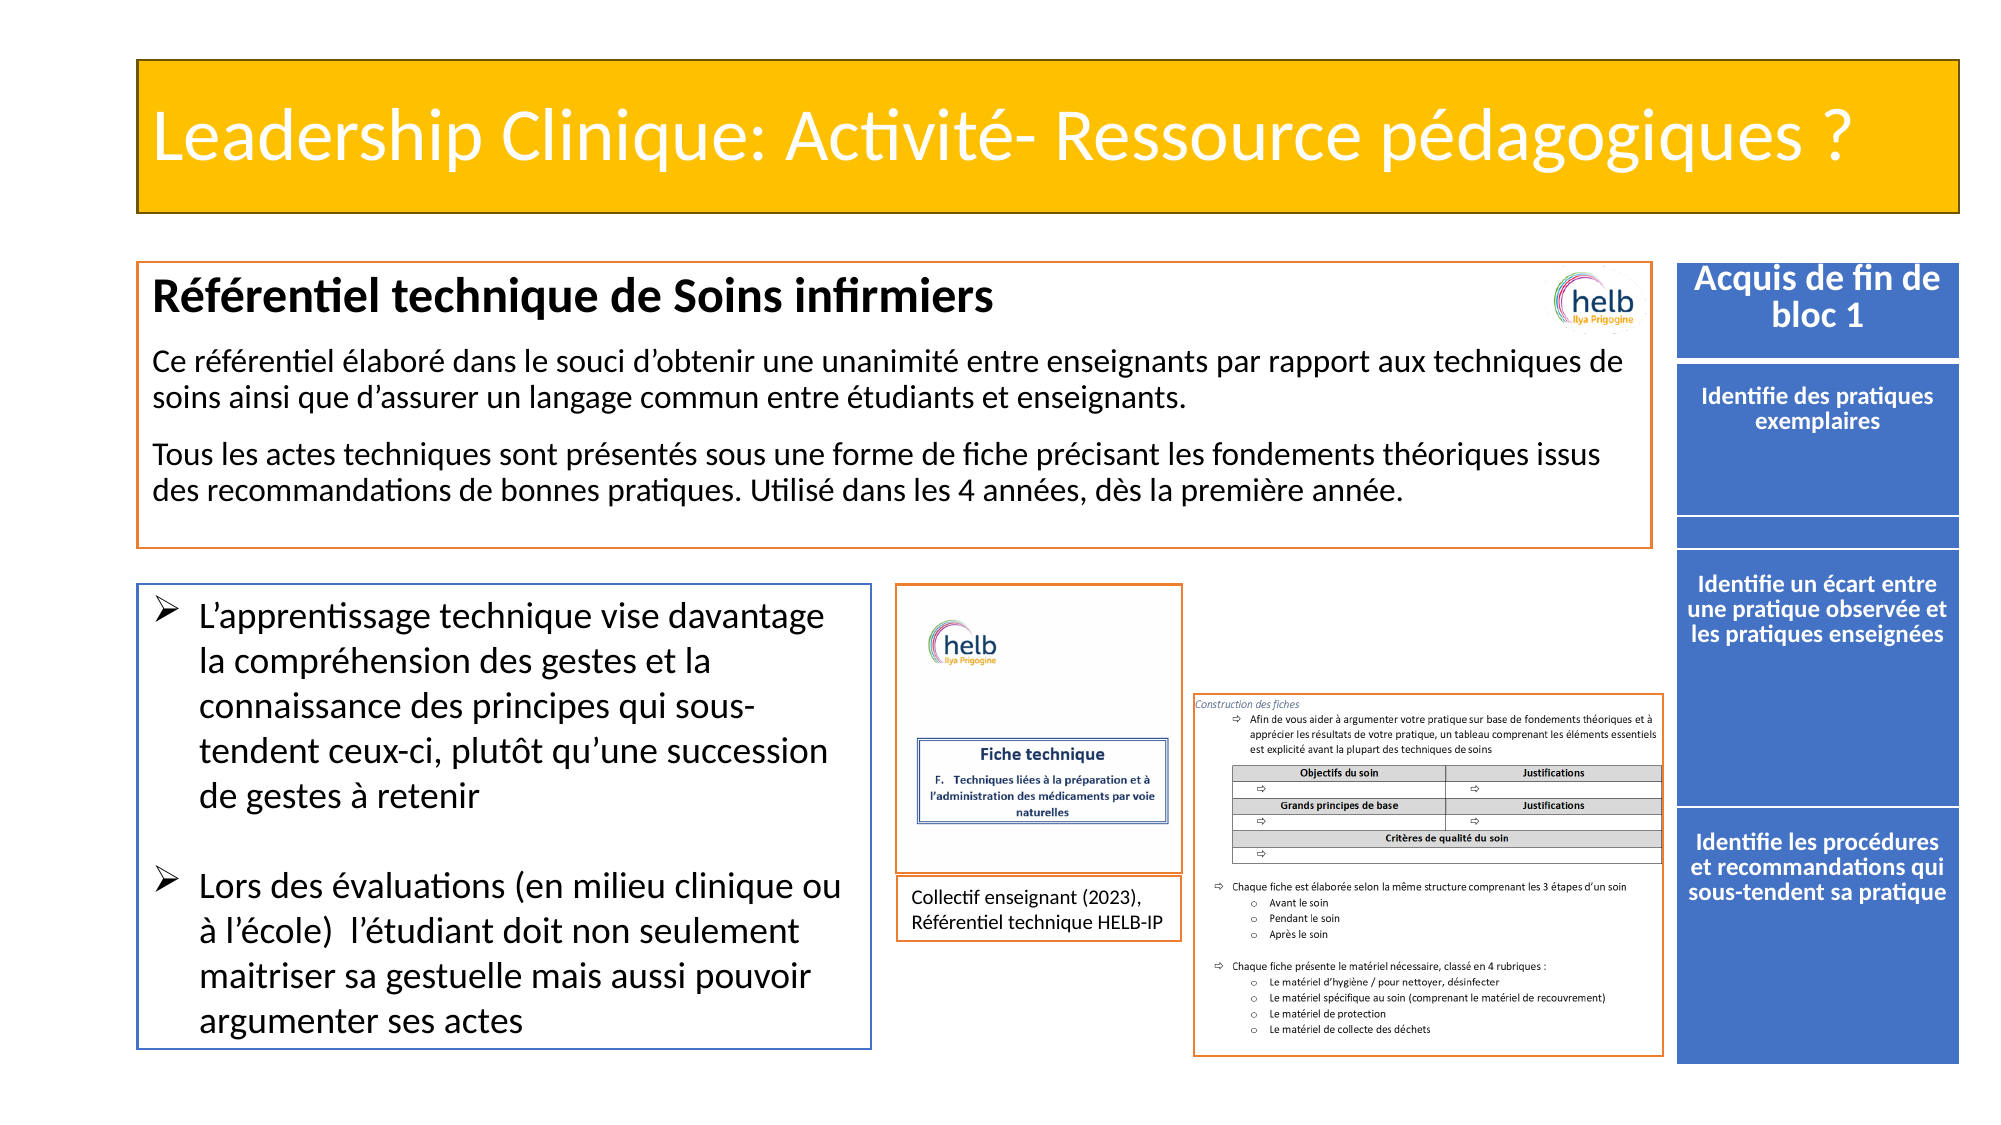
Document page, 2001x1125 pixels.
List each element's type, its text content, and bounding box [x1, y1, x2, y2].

picture [896, 585, 1182, 872]
list Référentiel technique de Soins infirmiers Ce référentiel élaboré dans le souci d’obtenir une unanimité entre enseignants par rapport aux techniques de soins ainsi que d’assurer un langage commun entre étudiants et enseignants. Tous les actes techniques sont présentés sous une forme de fiche précisant les fondements théoriques issus des recommandations de bonnes pratiques. Utilisé dans les 4 années, dès la première année. /Acquis de fin de bloc 1 Identifie des pratiques exemplaires / Identifie un écart entre une pratique observée et les pratiques enseignées Identifie les procédures et recommandations qui sous-tendent sa pratique Identifie un écart entre une pratique observée et les pratiques enseignées Identifie les procédures et recommandations qui sous-tendent sa pratique [136, 261, 1653, 549]
table_header Acquis de fin de bloc 1 [1677, 263, 1959, 358]
text_box Collectif enseignant (2023), Référentiel technique HELB-IP [896, 875, 1182, 942]
table_cell [1677, 517, 1959, 548]
text_box L’apprentissage technique vise davantage la compréhension des gestes et la connaissance des principes qui sous-tendent ceux-ci, plutôt qu’une succession de gestes à retenir Lors des évaluations (en milieu clinique ou à l’école) l’étudiant doit non seulement maitriser sa gestuelle mais aussi pouvoir argumenter ses actes [136, 583, 872, 1050]
table_cell Identifie les procédures et recommandations qui sous-tendent sa pratique [1677, 808, 1959, 1064]
table_cell Identifie un écart entre une pratique observée et les pratiques enseignées [1677, 550, 1959, 806]
picture [1542, 263, 1646, 334]
table_cell Identifie des pratiques exemplaires [1677, 364, 1959, 515]
title Leadership Clinique: Activité- Ressource pédagogiques ? [136, 59, 1960, 214]
picture [1194, 695, 1663, 1055]
